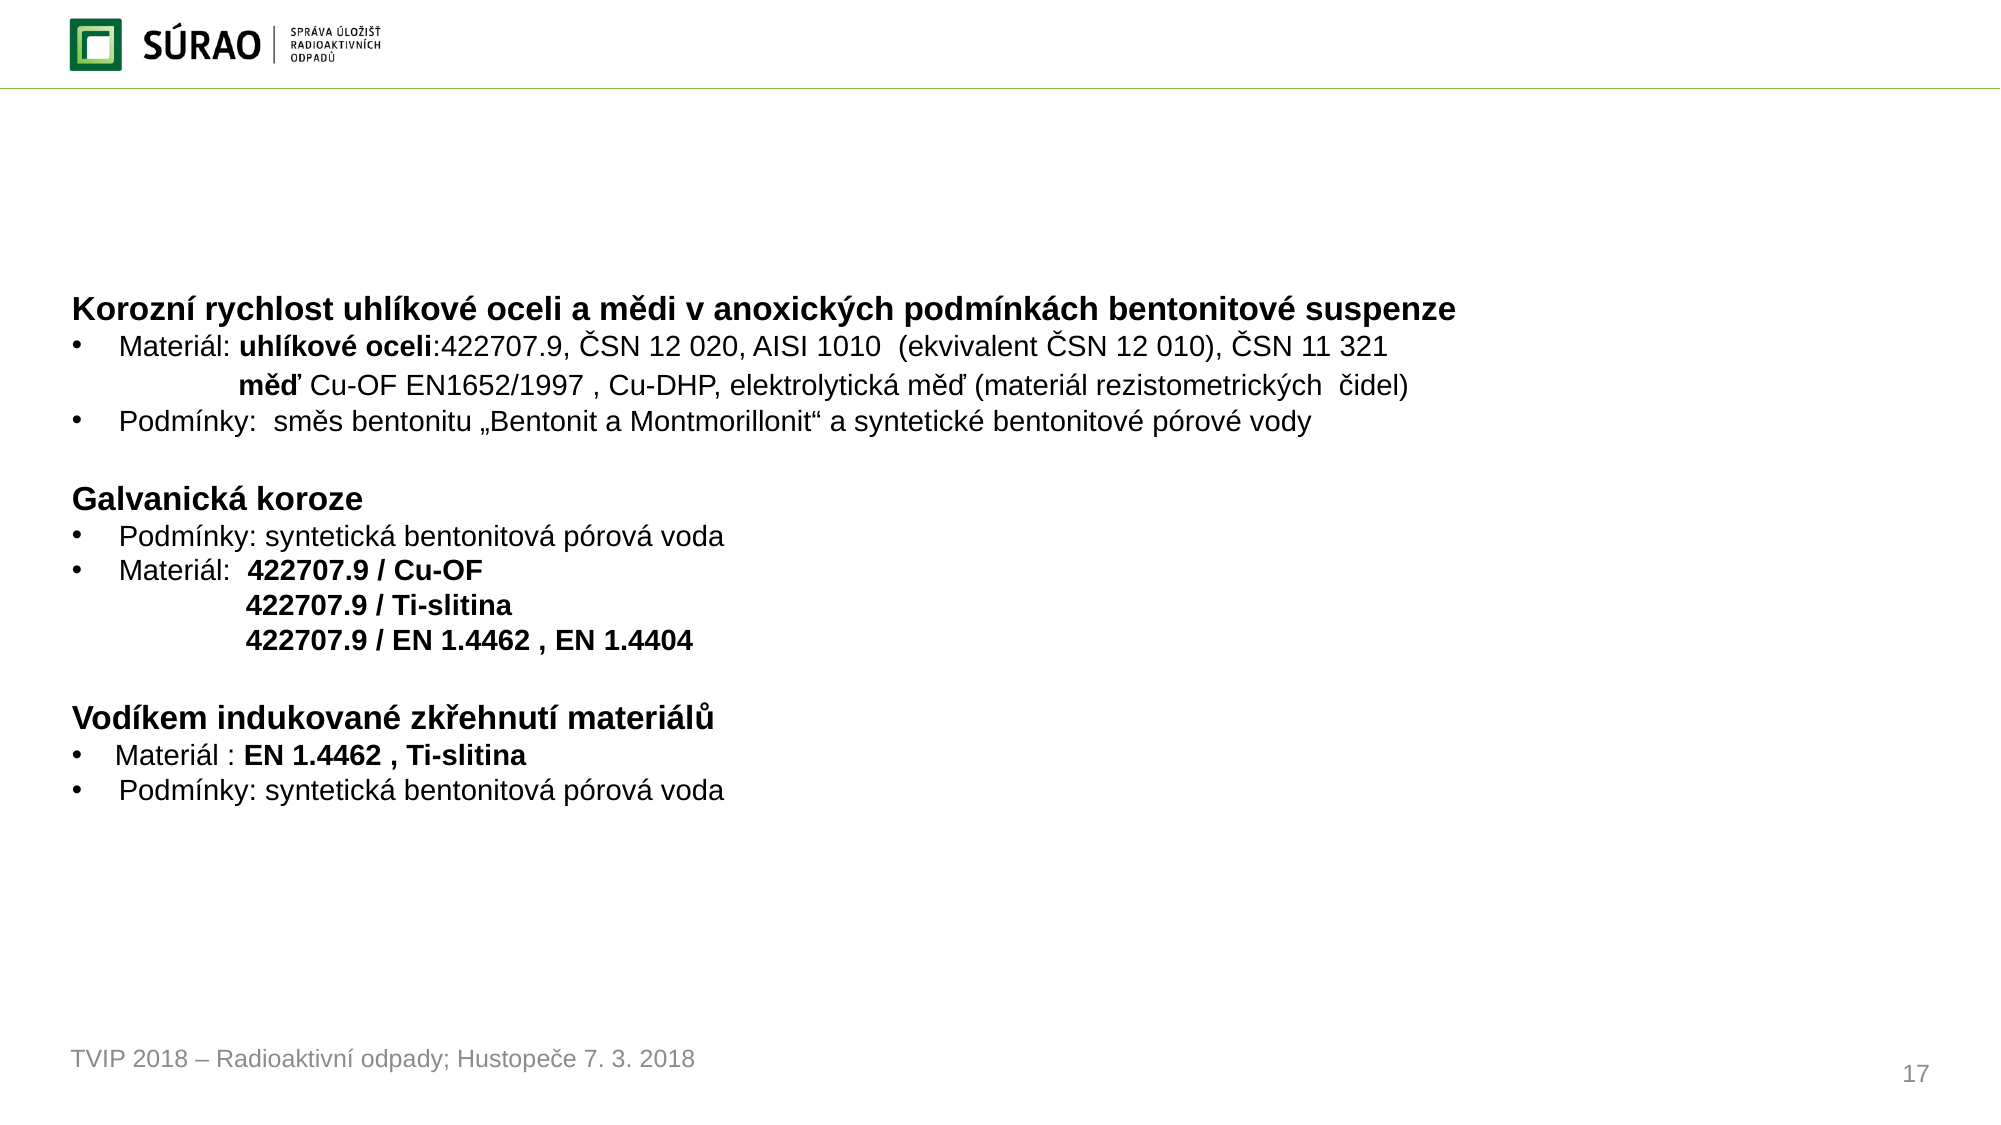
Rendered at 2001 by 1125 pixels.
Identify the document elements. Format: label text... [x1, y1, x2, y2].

slide_number 17 [1495, 1042, 1946, 1103]
slide_number TVIP 2018 – Radioaktivní odpady; Hustopeče 7. 3. 2018 [55, 1042, 902, 1103]
list Korozní rychlost uhlíkové oceli a mědi v anoxických podmínkách bentonitové suspenze Materiál: uhlíkové oceli:422707.9, ČSN 12 020, AISI 1010 (ekvivalent ČSN 12 010), ČSN 11 321 měď Cu-OF EN1652/1997 , Cu-DHP, elektrolytická měď (materiál rezistometrických čidel) Podmínky: směs bentonitu „Bentonit a Montmorillonit“ a syntetické bentonitové pórové vody Galvanická koroze Podmínky: syntetická bentonitová pórová voda Materiál: 422707.9 / Cu-OF 422707.9 / Ti-slitina 422707.9 / EN 1.4462 , EN 1.4404 Vodíkem indukované zkřehnutí materiálů Materiál : EN 1.4462 , Ti-slitina Podmínky: syntetická bentonitová pórová voda [56, 279, 1946, 1014]
picture [62, 7, 383, 82]
